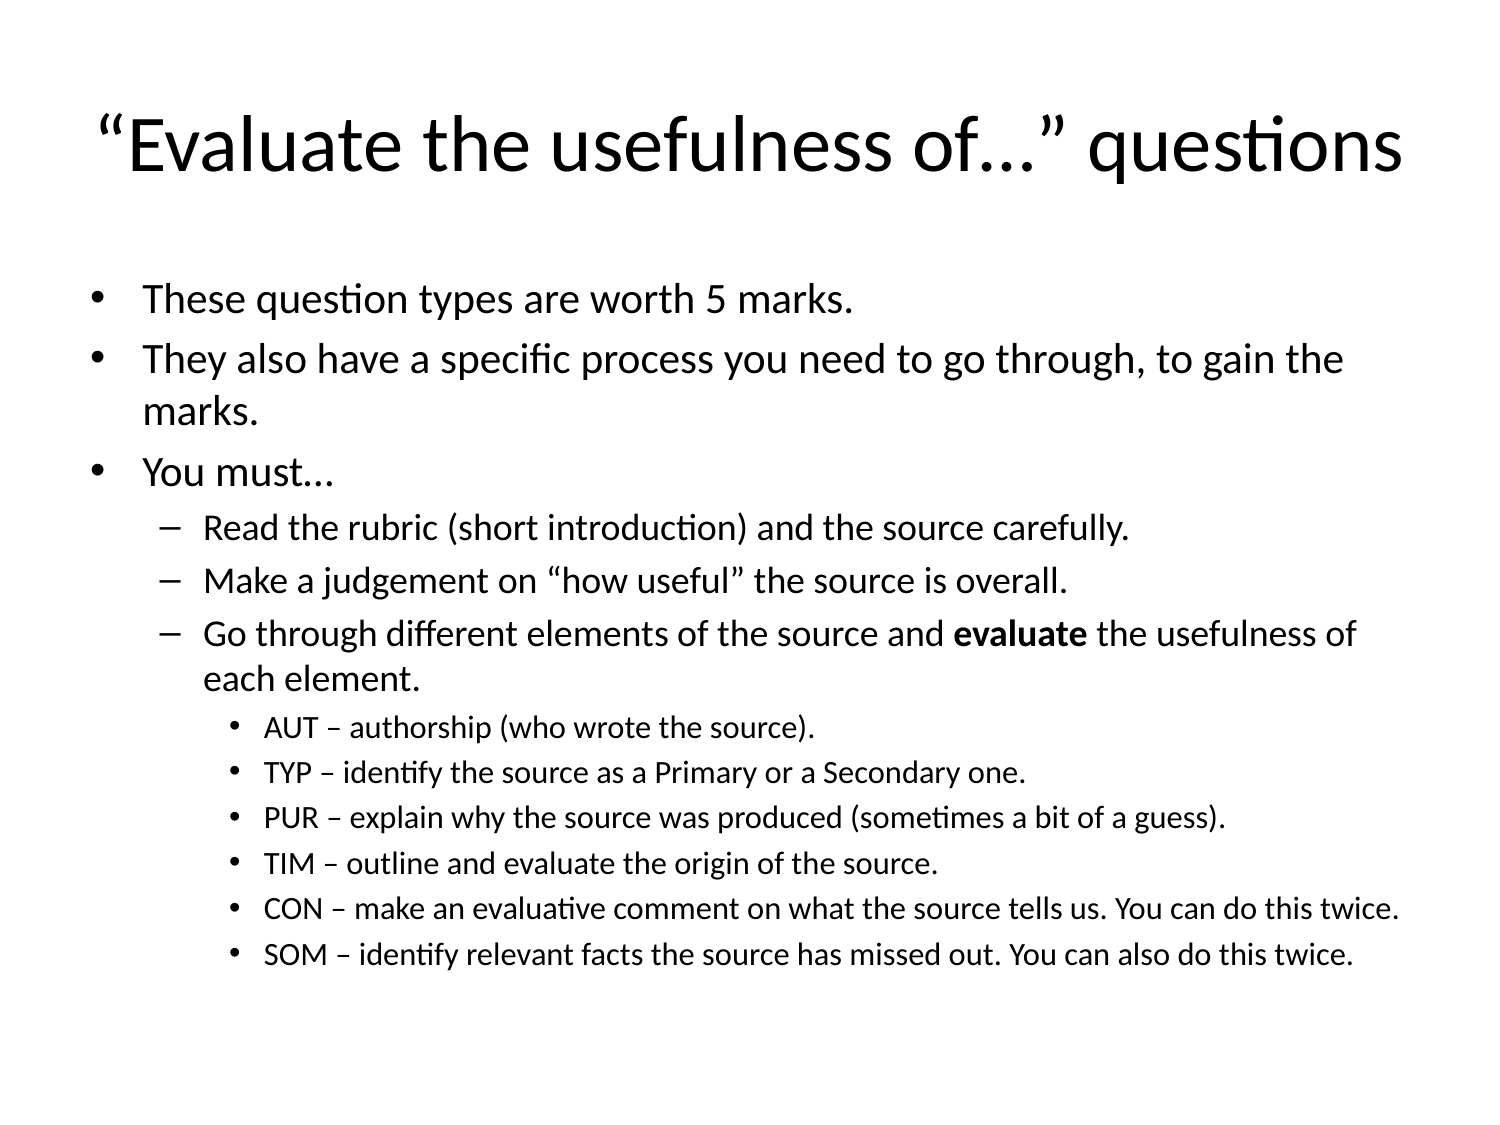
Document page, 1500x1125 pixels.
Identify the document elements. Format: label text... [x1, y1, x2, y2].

title “Evaluate the usefulness of…” questions [75, 45, 1425, 233]
list These question types are worth 5 marks. They also have a specific process you need to go through, to gain the marks. You must… Read the rubric (short introduction) and the source carefully. Make a judgement on “how useful” the source is overall. Go through different elements of the source and evaluate the usefulness of each element. AUT – authorship (who wrote the source). TYP – identify the source as a Primary or a Secondary one. PUR – explain why the source was produced (sometimes a bit of a guess). TIM – outline and evaluate the origin of the source. CON – make an evaluative comment on what the source tells us. You can do this twice. SOM – identify relevant facts the source has missed out. You can also do this twice. [75, 262, 1425, 1005]
